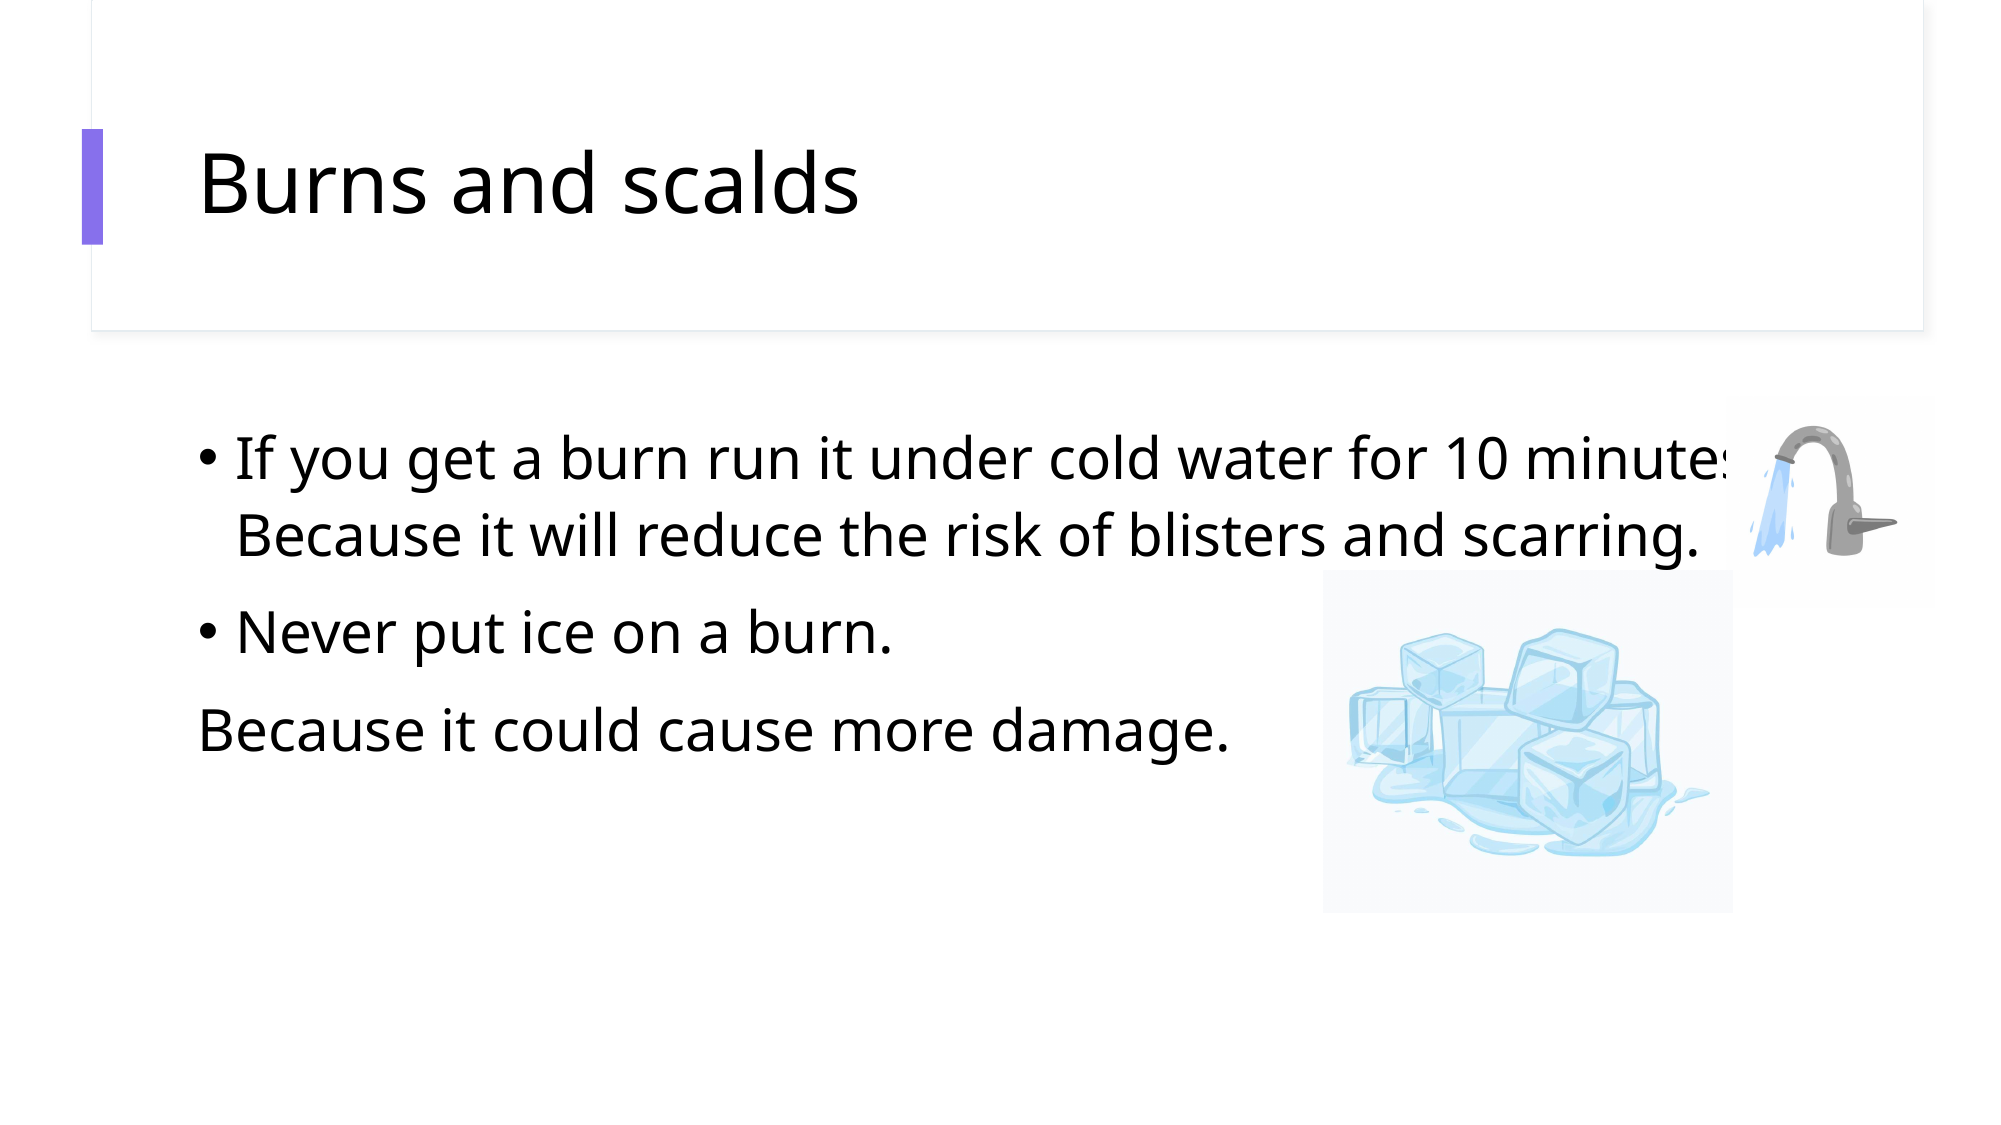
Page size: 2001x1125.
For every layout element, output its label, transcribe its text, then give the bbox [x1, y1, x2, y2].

title Burns and scalds [183, 90, 1851, 284]
picture [1322, 396, 1935, 913]
list If you get a burn run it under cold water for 10 minutes. Because it will reduce the risk of blisters and scarring. Never put ice on a burn. Because it could cause more damage. [183, 406, 1851, 1013]
